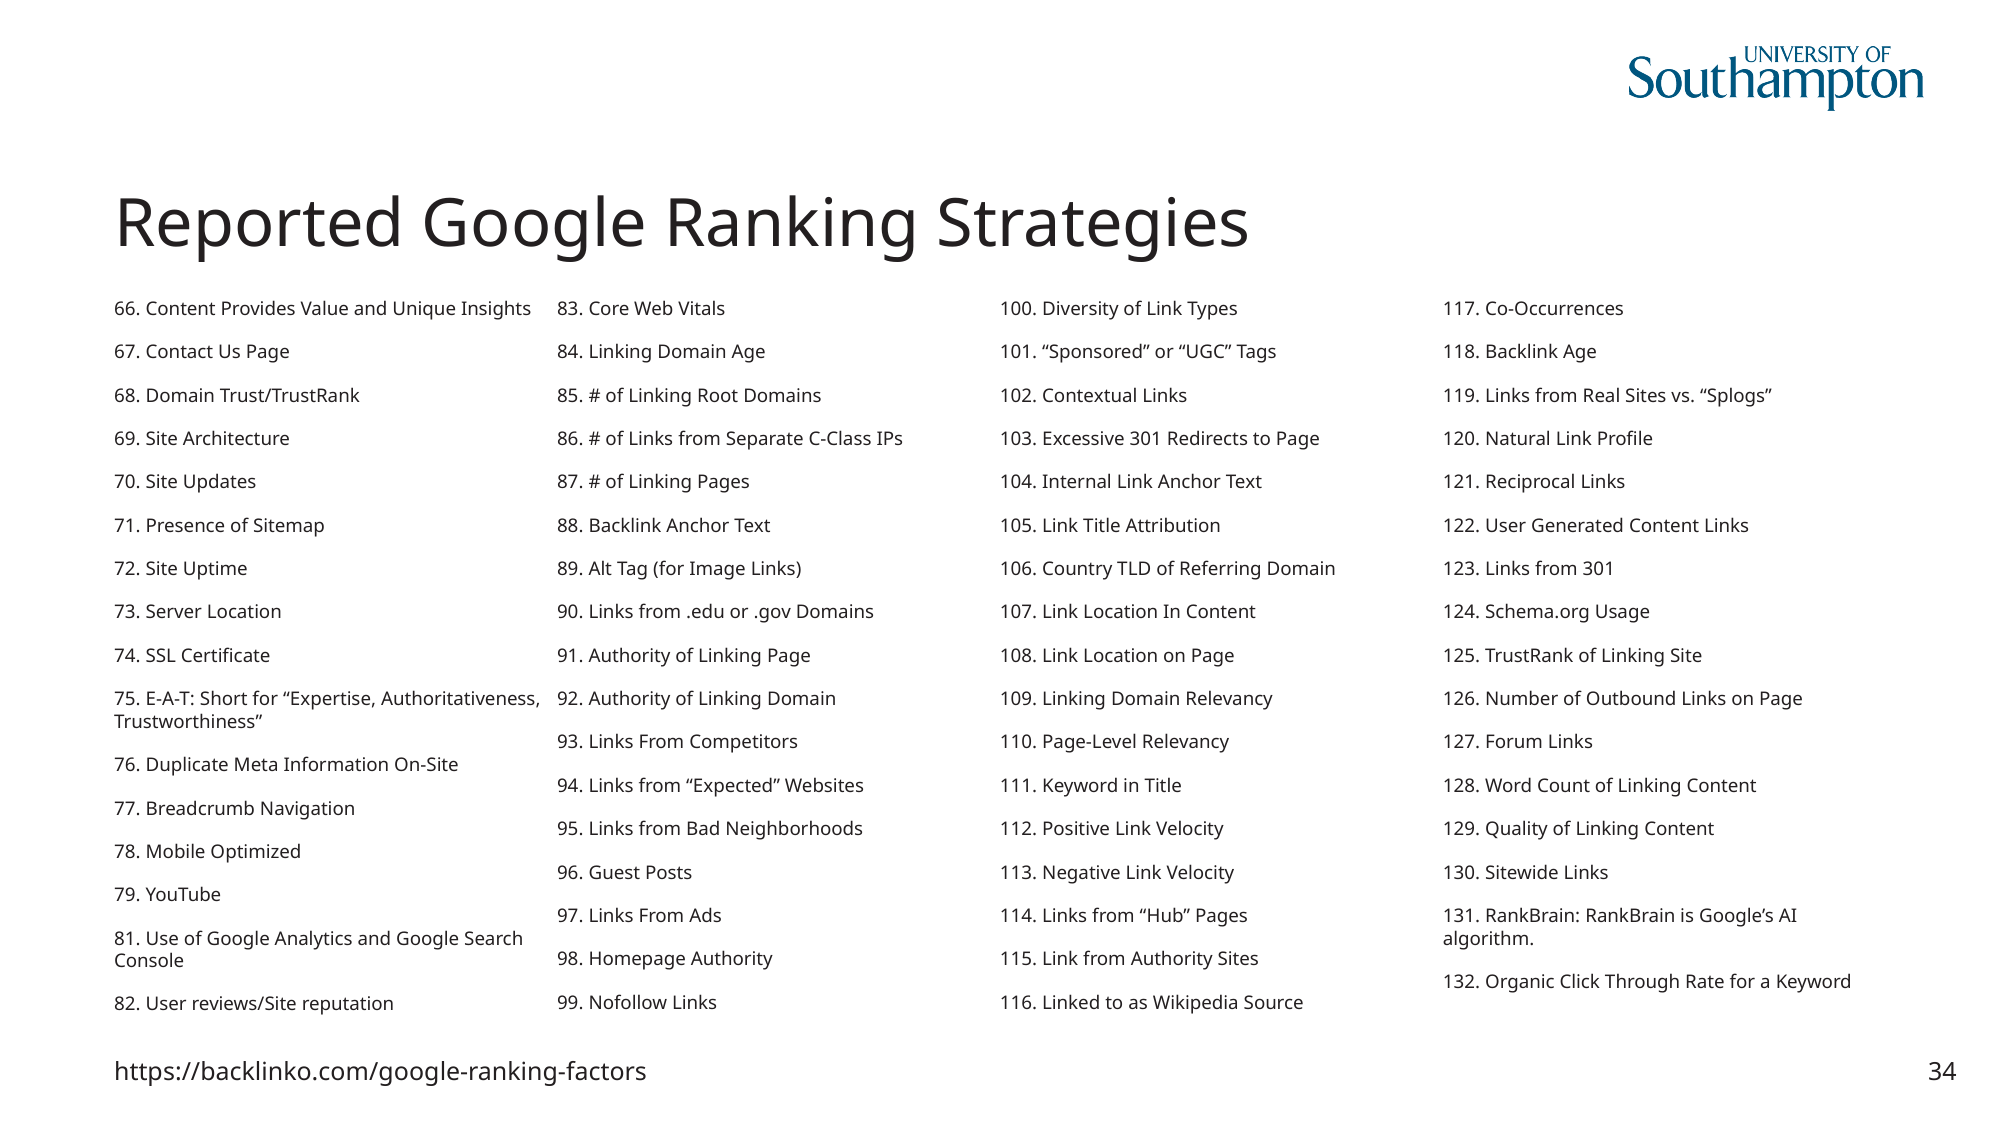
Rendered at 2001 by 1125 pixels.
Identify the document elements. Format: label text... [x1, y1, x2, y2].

title Reported Google Ranking Strategies [102, 113, 1898, 268]
list https://backlinko.com/google-ranking-factors [102, 1046, 1898, 1096]
picture [1869, 48, 1877, 60]
picture [1629, 71, 1648, 95]
list 66. Content Provides Value and Unique Insights 67. Contact Us Page 68. Domain Trust/TrustRank 69. Site Architecture 70. Site Updates 71. Presence of Sitemap 72. Site Uptime 73. Server Location 74. SSL Certificate 75. E-A-T: Short for “Expertise, Authoritativeness, Trustworthiness” 76. Duplicate Meta Information On-Site 77. Breadcrumb Navigation 78. Mobile Optimized 79. YouTube 81. Use of Google Analytics and Google Search Console 82. User reviews/Site reputation 83. Core Web Vitals 84. Linking Domain Age 85. # of Linking Root Domains 86. # of Links from Separate C-Class IPs 87. # of Linking Pages 88. Backlink Anchor Text 89. Alt Tag (for Image Links) 90. Links from .edu or .gov Domains 91. Authority of Linking Page 92. Authority of Linking Domain 93. Links From Competitors 94. Links from “Expected” Websites 95. Links from Bad Neighborhoods 96. Guest Posts 97. Links From Ads 98. Homepage Authority 99. Nofollow Links 100. Diversity of Link Types 101. “Sponsored” or “UGC” Tags 102. Contextual Links 103. Excessive 301 Redirects to Page 104. Internal Link Anchor Text 105. Link Title Attribution 106. Country TLD of Referring Domain 107. Link Location In Content 108. Link Location on Page 109. Linking Domain Relevancy 110. Page-Level Relevancy 111. Keyword in Title 112. Positive Link Velocity 113. Negative Link Velocity 114. Links from “Hub” Pages 115. Link from Authority Sites 116. Linked to as Wikipedia Source 117. Co-Occurrences 118. Backlink Age 119. Links from Real Sites vs. “Splogs” 120. Natural Link Profile 121. Reciprocal Links 122. User Generated Content Links 123. Links from 301 124. Schema.org Usage 125. TrustRank of Linking Site 126. Number of Outbound Links on Page 127. Forum Links 128. Word Count of Linking Content 129. Quality of Linking Content 130. Sitewide Links 131. RankBrain: RankBrain is Google’s AI algorithm. 132. Organic Click Through Rate for a Keyword [102, 290, 1898, 1024]
picture [1629, 46, 1924, 111]
